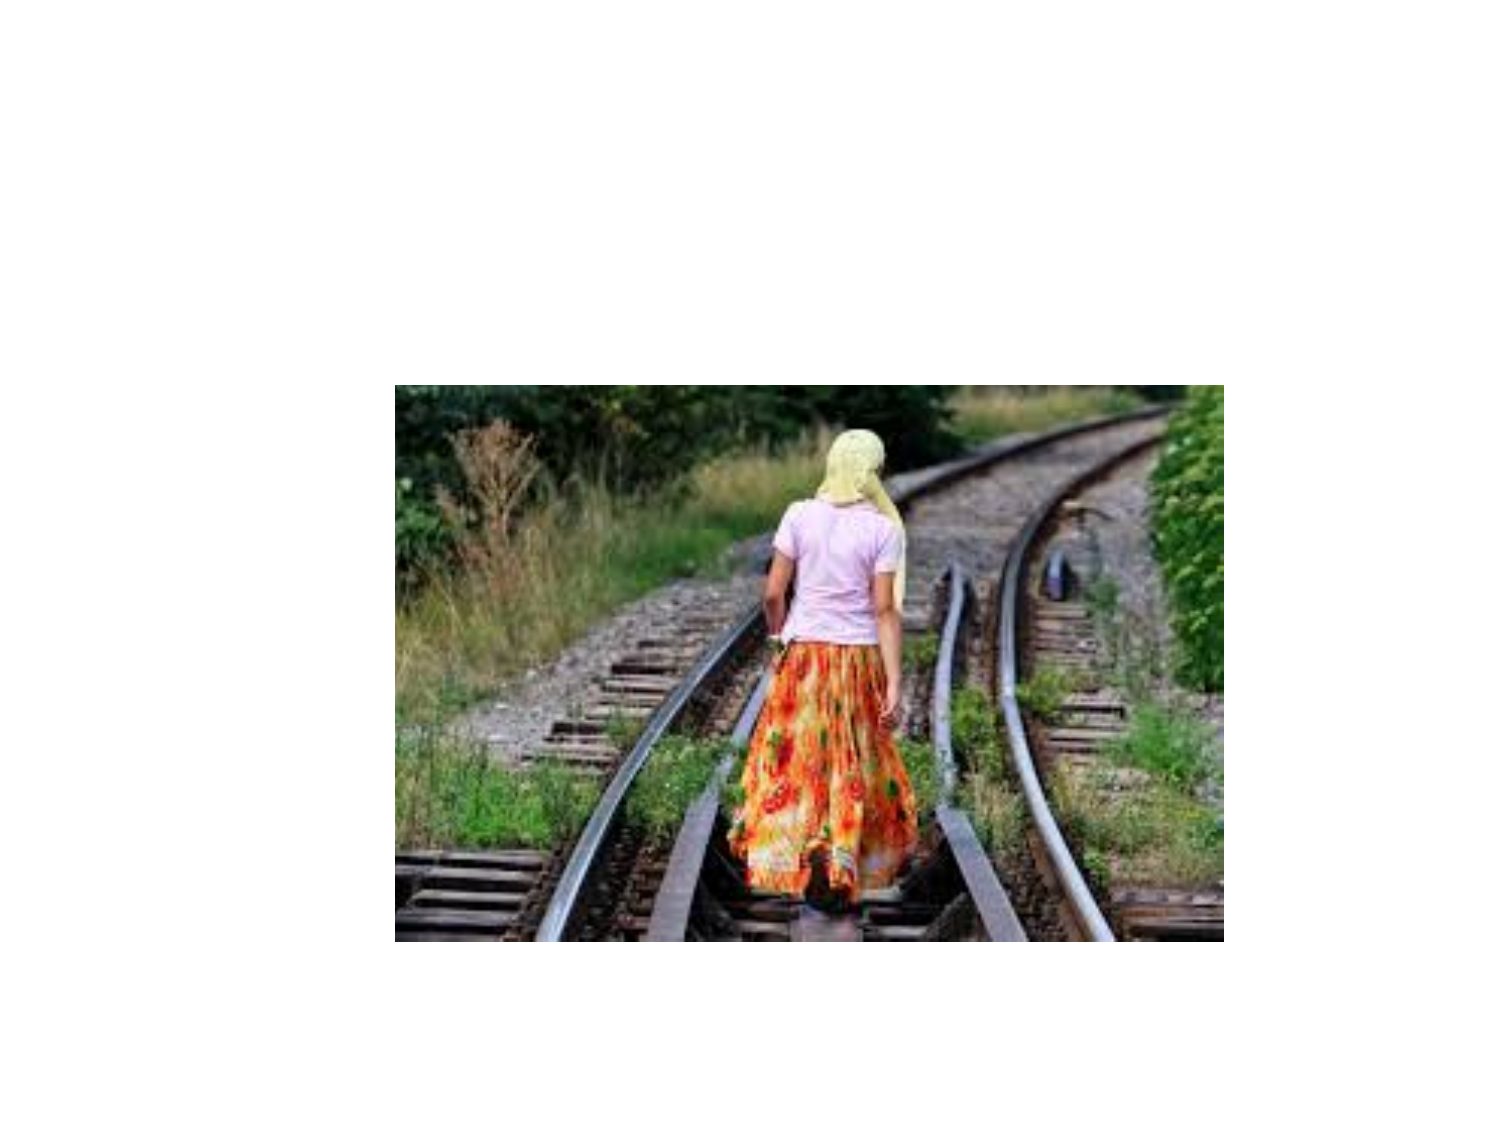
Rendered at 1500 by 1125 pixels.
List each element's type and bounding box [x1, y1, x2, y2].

picture [395, 385, 1225, 942]
